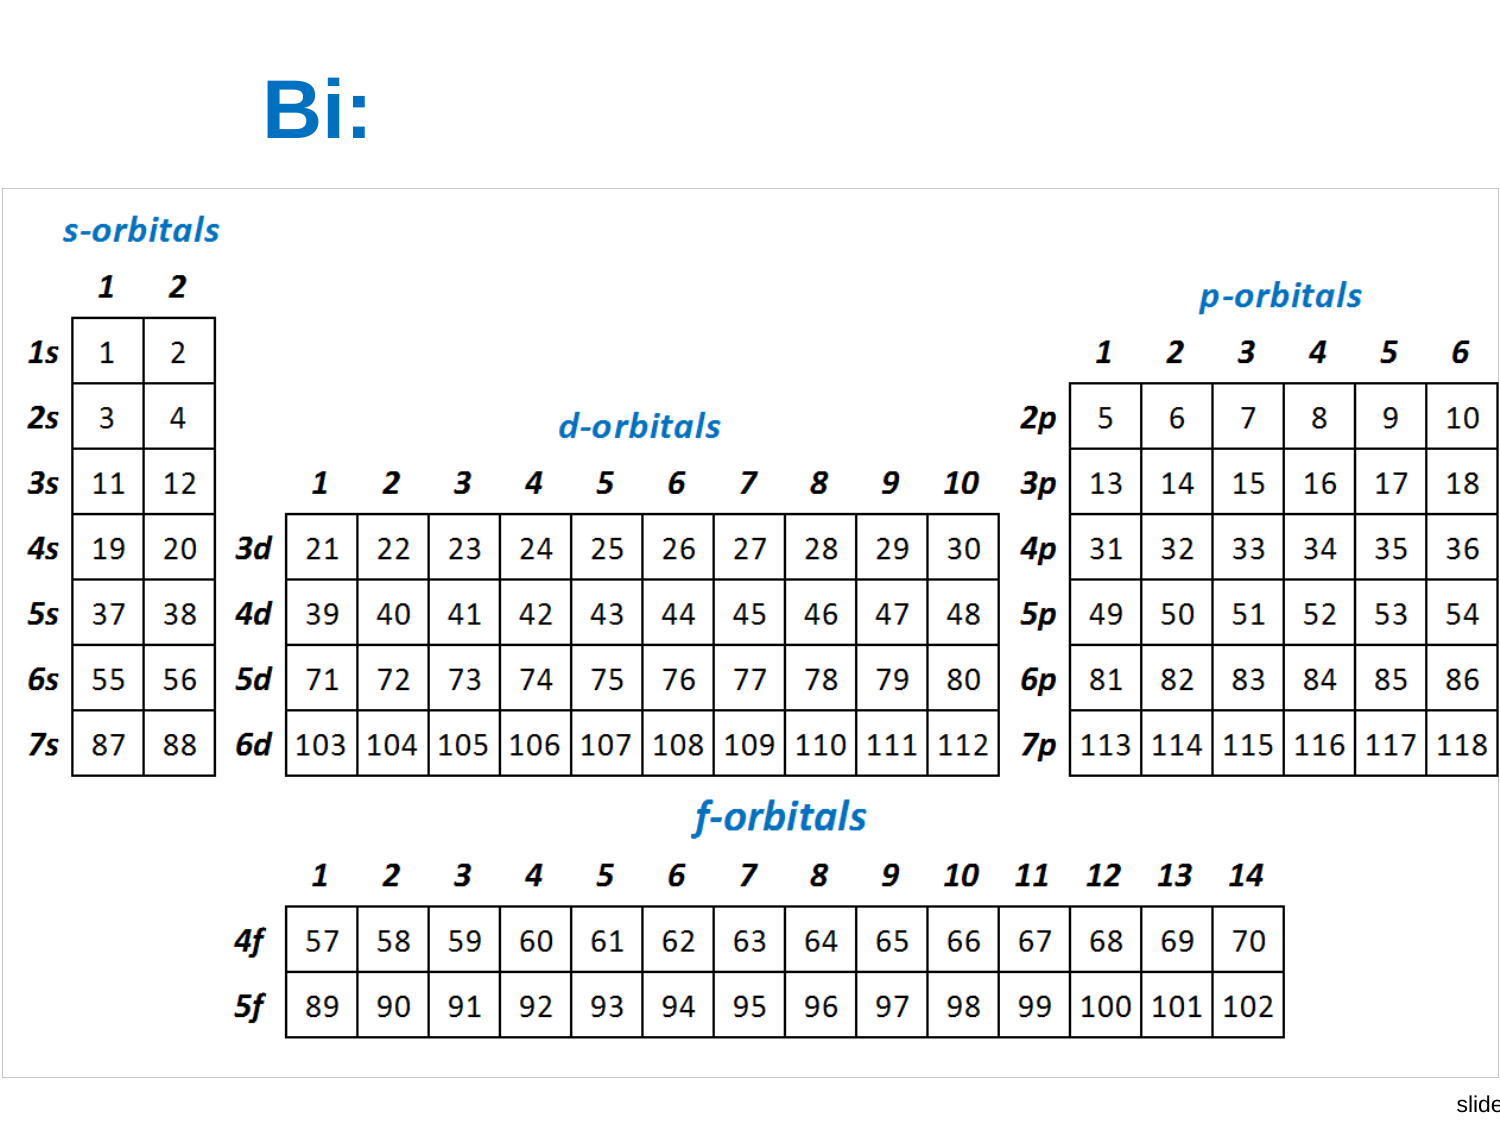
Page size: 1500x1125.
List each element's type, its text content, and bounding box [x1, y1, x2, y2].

picture [0, 186, 1500, 1080]
title Bi: [Xe] 6s2, 4f14, 5d10, 6p3 [30, 45, 1470, 165]
